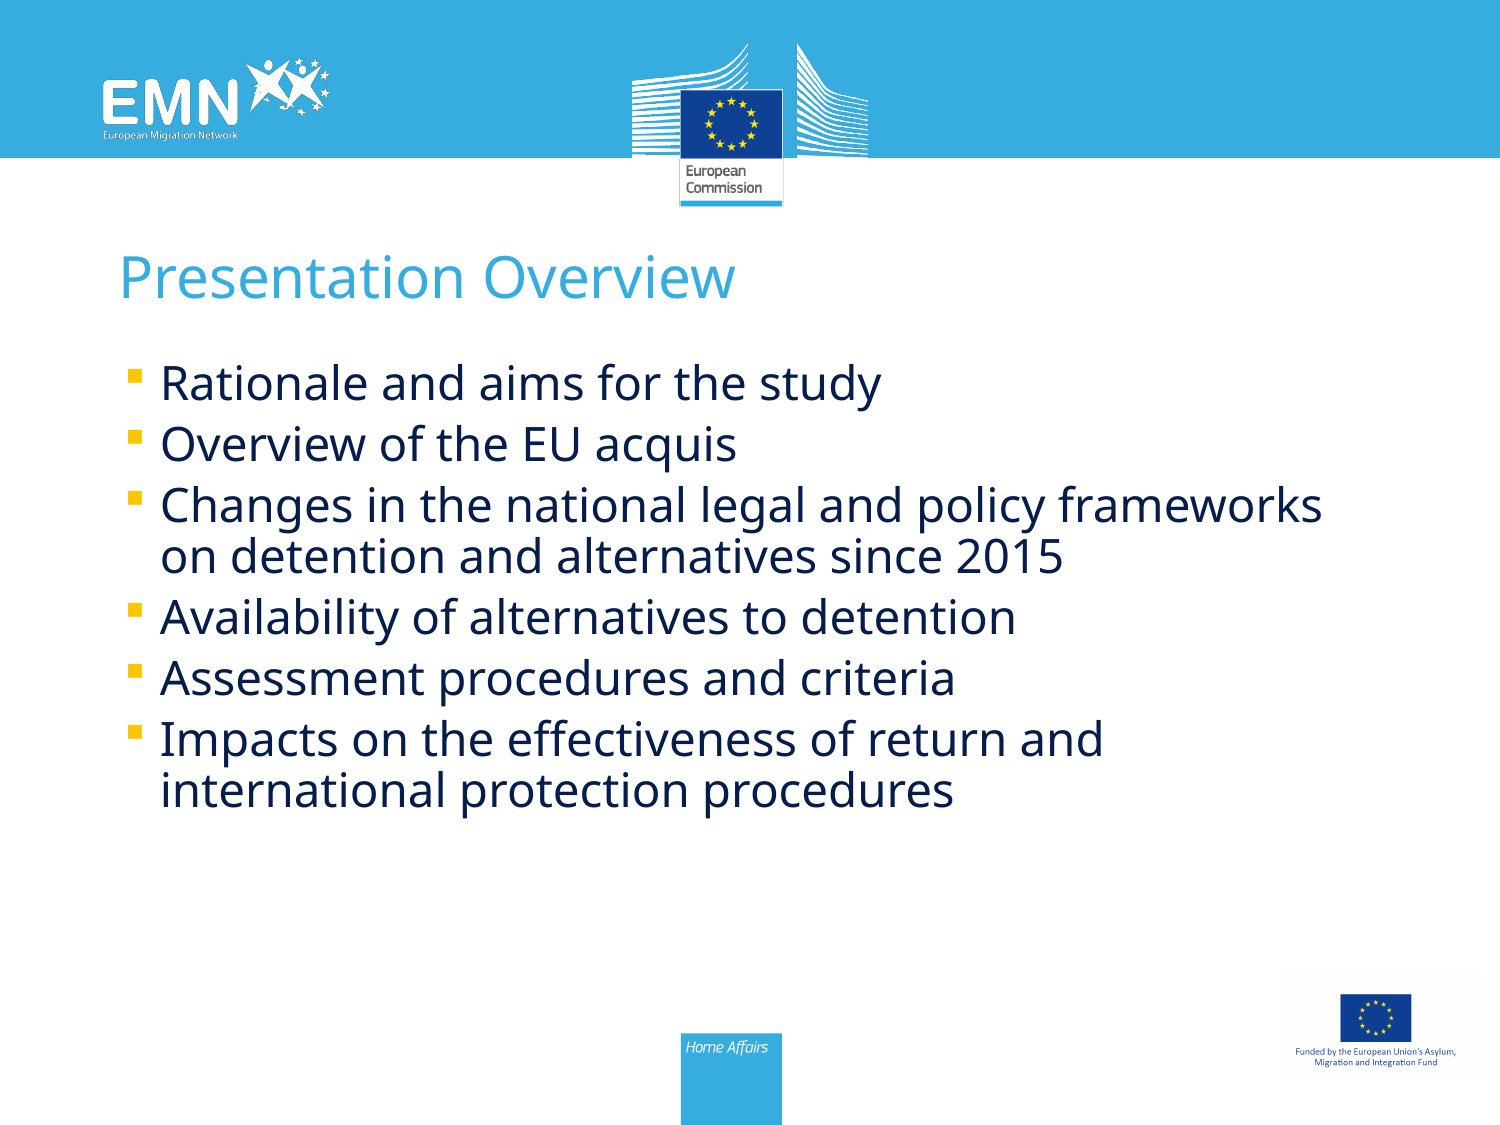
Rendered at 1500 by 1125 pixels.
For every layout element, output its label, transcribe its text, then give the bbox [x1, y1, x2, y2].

picture [632, 42, 868, 207]
picture [685, 1038, 768, 1057]
picture [1281, 972, 1483, 1079]
list Rationale and aims for the study Overview of the EU acquis Changes in the national legal and policy frameworks on detention and alternatives since 2015 Availability of alternatives to detention Assessment procedures and criteria Impacts on the effectiveness of return and international protection procedures [103, 351, 1365, 858]
picture [103, 57, 331, 141]
title Presentation Overview [103, 233, 1397, 325]
